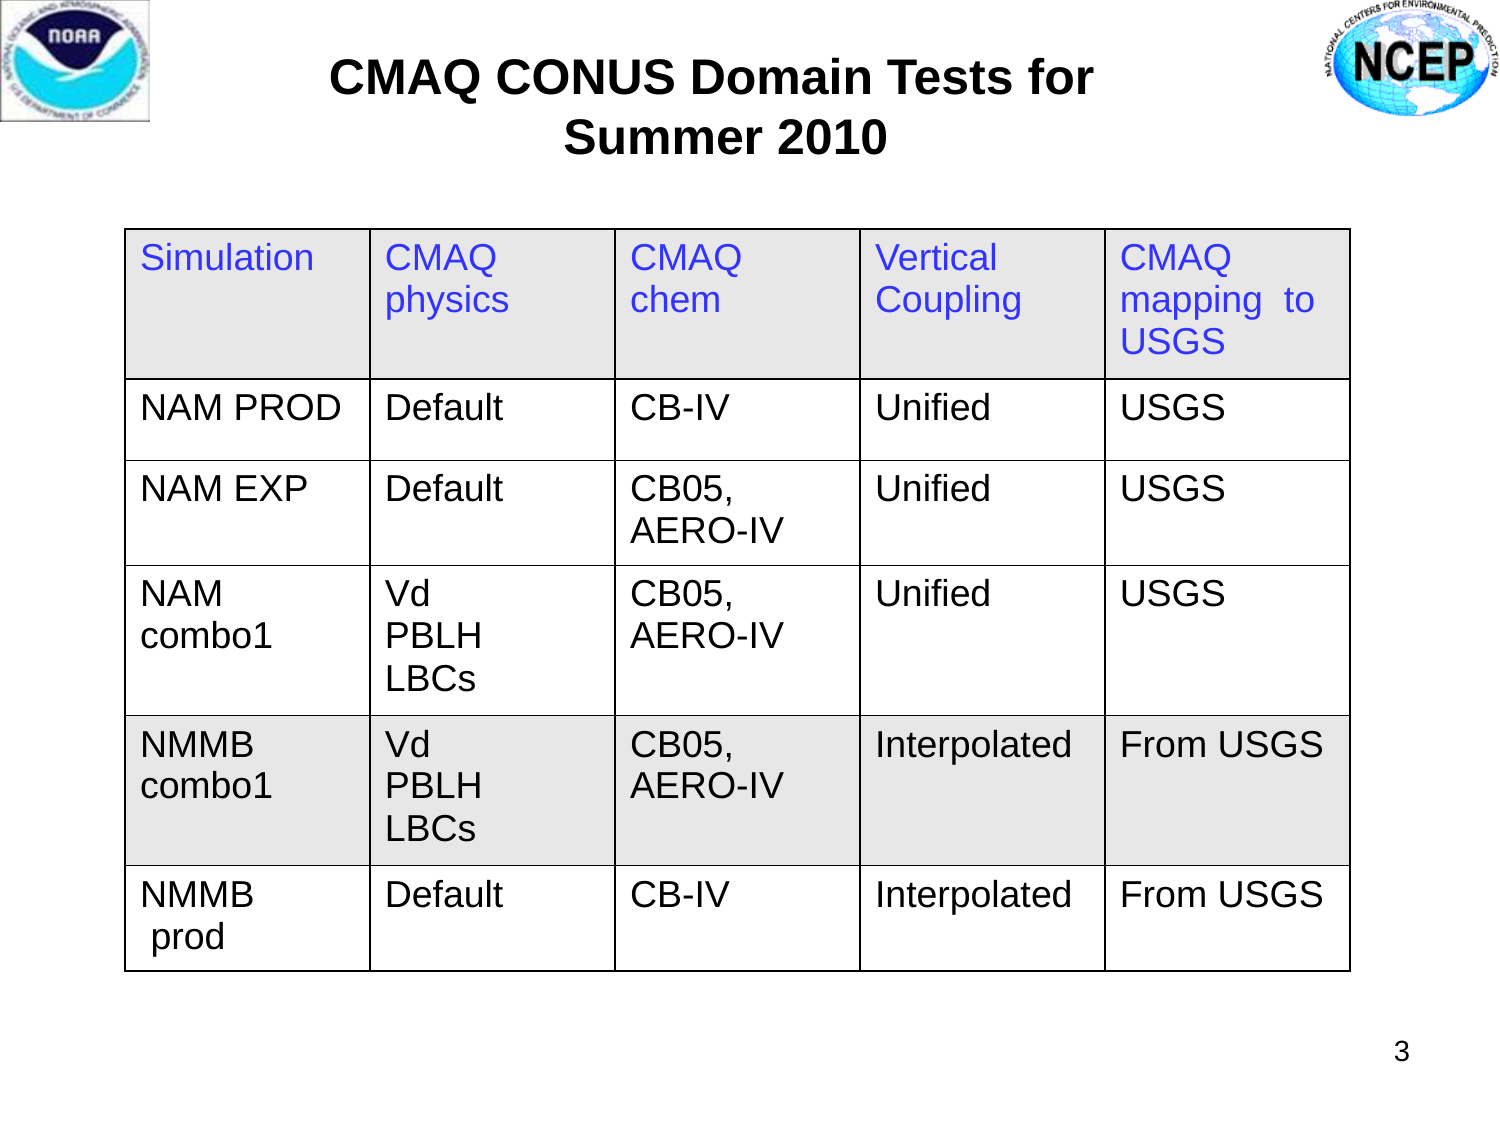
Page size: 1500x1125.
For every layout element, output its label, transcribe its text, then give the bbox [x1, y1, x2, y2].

table_cell From USGS [1106, 866, 1349, 970]
table_cell USGS [1106, 461, 1349, 565]
table_cell Unified [861, 380, 1104, 460]
table_cell Default [371, 380, 614, 460]
picture [1323, 0, 1500, 118]
table_header CMAQ chem [616, 230, 859, 378]
table_header CMAQ mapping to USGS [1106, 230, 1349, 378]
table_cell Vd PBLH LBCs [371, 566, 614, 715]
table_cell CB-IV [616, 866, 859, 970]
table_header Simulation [126, 230, 369, 378]
table_cell Default [371, 866, 614, 970]
table_cell NAM EXP [126, 461, 369, 565]
table_header Vertical Coupling [861, 230, 1104, 378]
table_cell NMMB prod [126, 866, 369, 970]
table_cell NAM PROD [126, 380, 369, 460]
table_cell NAM combo1 [126, 566, 369, 715]
table_cell CB05, AERO-IV [616, 566, 859, 715]
table_cell From USGS [1106, 716, 1349, 865]
table_cell USGS [1106, 566, 1349, 715]
table_cell Interpolated [861, 716, 1104, 865]
slide_number 3 [1074, 1024, 1426, 1103]
table_cell Vd PBLH LBCs [371, 716, 614, 865]
table_cell NMMB combo1 [126, 716, 369, 865]
table_header CMAQ physics [371, 230, 614, 378]
picture [0, 0, 150, 122]
table_cell CB-IV [616, 380, 859, 460]
table_cell CB05, AERO-IV [616, 461, 859, 565]
text_box CMAQ CONUS Domain Tests for Summer 2010 [262, 37, 1175, 173]
table_cell Default [371, 461, 614, 565]
table_cell Unified [861, 461, 1104, 565]
table_cell USGS [1106, 380, 1349, 460]
table_cell CB05, AERO-IV [616, 716, 859, 865]
table_cell Interpolated [861, 866, 1104, 970]
table_cell Unified [861, 566, 1104, 715]
